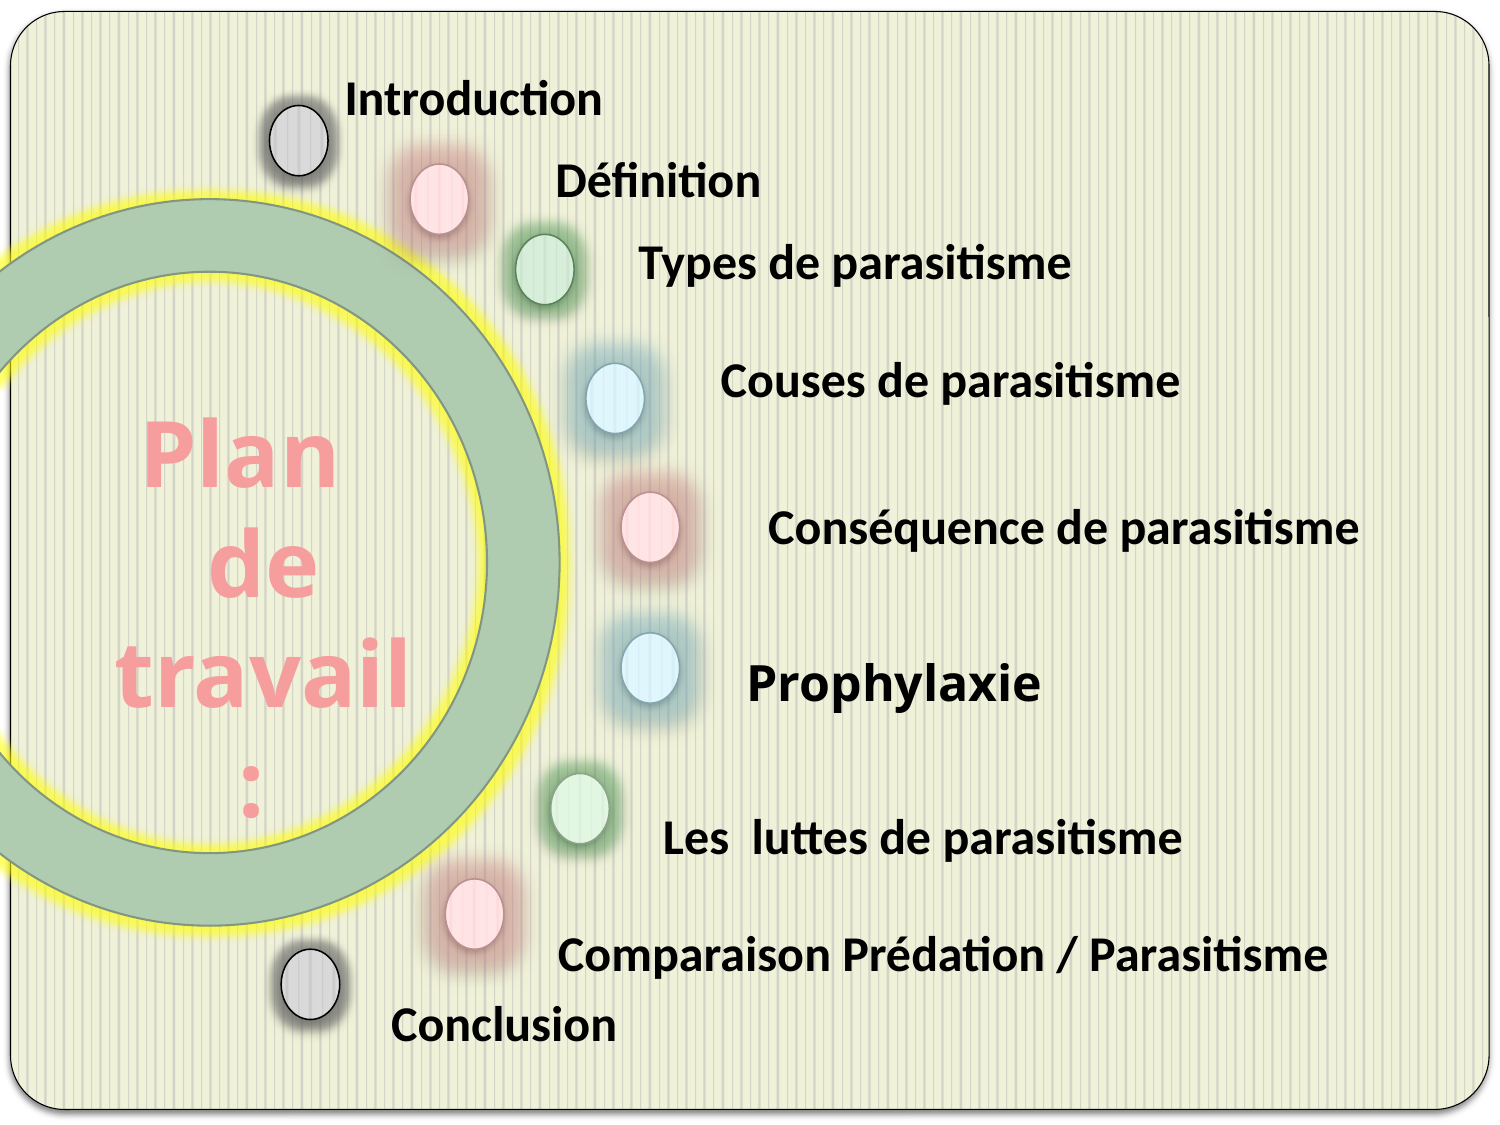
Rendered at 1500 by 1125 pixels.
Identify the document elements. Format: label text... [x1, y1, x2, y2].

text_box [620, 491, 681, 564]
text_box [0, 198, 561, 927]
text_box Couses de parasitisme [705, 339, 1196, 415]
text_box Conclusion [376, 984, 633, 1060]
text_box Plan de travail: [93, 388, 434, 841]
text_box [268, 104, 329, 177]
text_box Définition [540, 140, 777, 216]
text_box Conséquence de parasitisme [753, 486, 1376, 562]
text_box [409, 163, 470, 236]
text_box [280, 948, 341, 1021]
text_box [444, 878, 505, 951]
text_box [585, 362, 646, 435]
text_box Comparaison Prédation / Parasitisme [543, 913, 1356, 989]
text_box Types de parasitisme [623, 222, 1088, 298]
text_box [620, 632, 681, 704]
text_box [549, 772, 611, 845]
text_box Introduction [329, 58, 618, 134]
text_box [514, 233, 575, 306]
text_box Prophylaxie [731, 644, 1071, 720]
text_box Les luttes de parasitisme [648, 796, 1199, 872]
